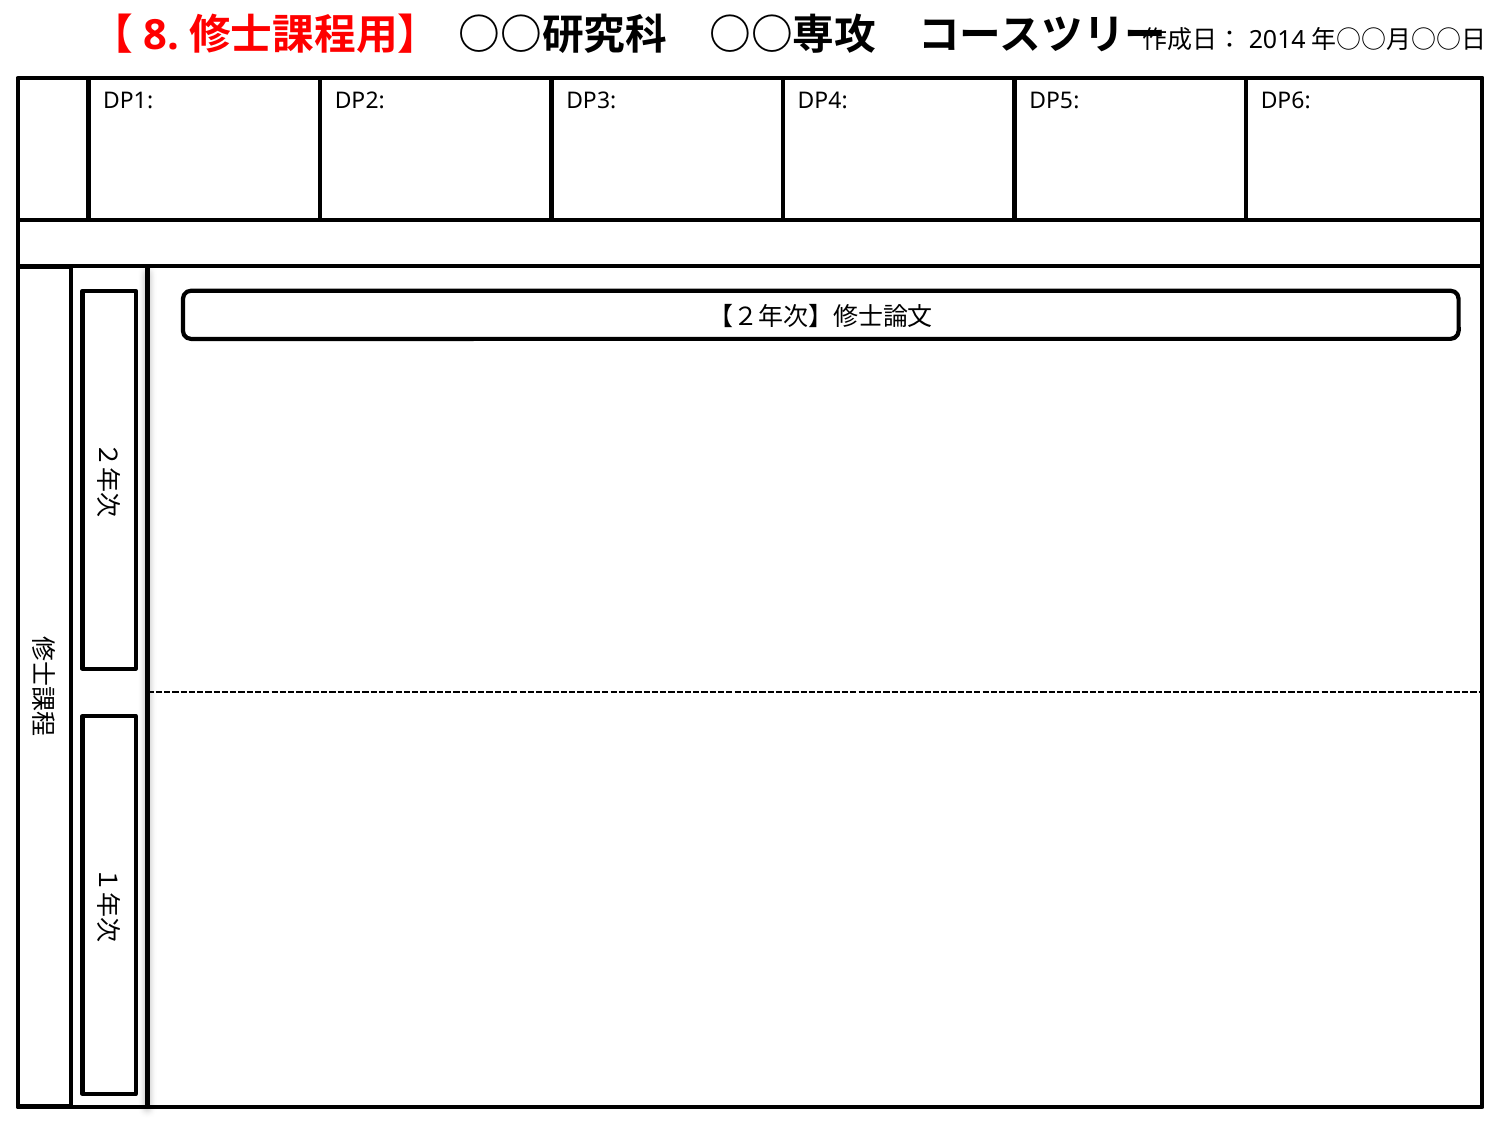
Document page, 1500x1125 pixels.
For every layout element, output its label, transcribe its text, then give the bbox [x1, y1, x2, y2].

text_box DP4: [781, 76, 1012, 218]
text_box DP3: [549, 76, 781, 218]
text_box 修士課程 [16, 265, 73, 1108]
text_box ２年次 [80, 289, 138, 671]
text_box [155, 698, 1484, 1109]
text_box DP2: [318, 76, 549, 218]
text_box １年次 [80, 714, 138, 1096]
text_box 作成日：2014年○○月○○日 [1127, 15, 1500, 61]
text_box 【２年次】修士論文 [180, 288, 1461, 342]
text_box DP1: [86, 76, 318, 218]
text_box [16, 268, 142, 1109]
text_box [16, 76, 86, 218]
text_box DP6: [1244, 76, 1484, 218]
text_box DP5: [1012, 76, 1244, 218]
text_box 【8.修士課程用】 ○○研究科 ○○専攻 コースツリー [0, 0, 1258, 66]
text_box [16, 218, 1484, 268]
text_box [153, 268, 1484, 694]
